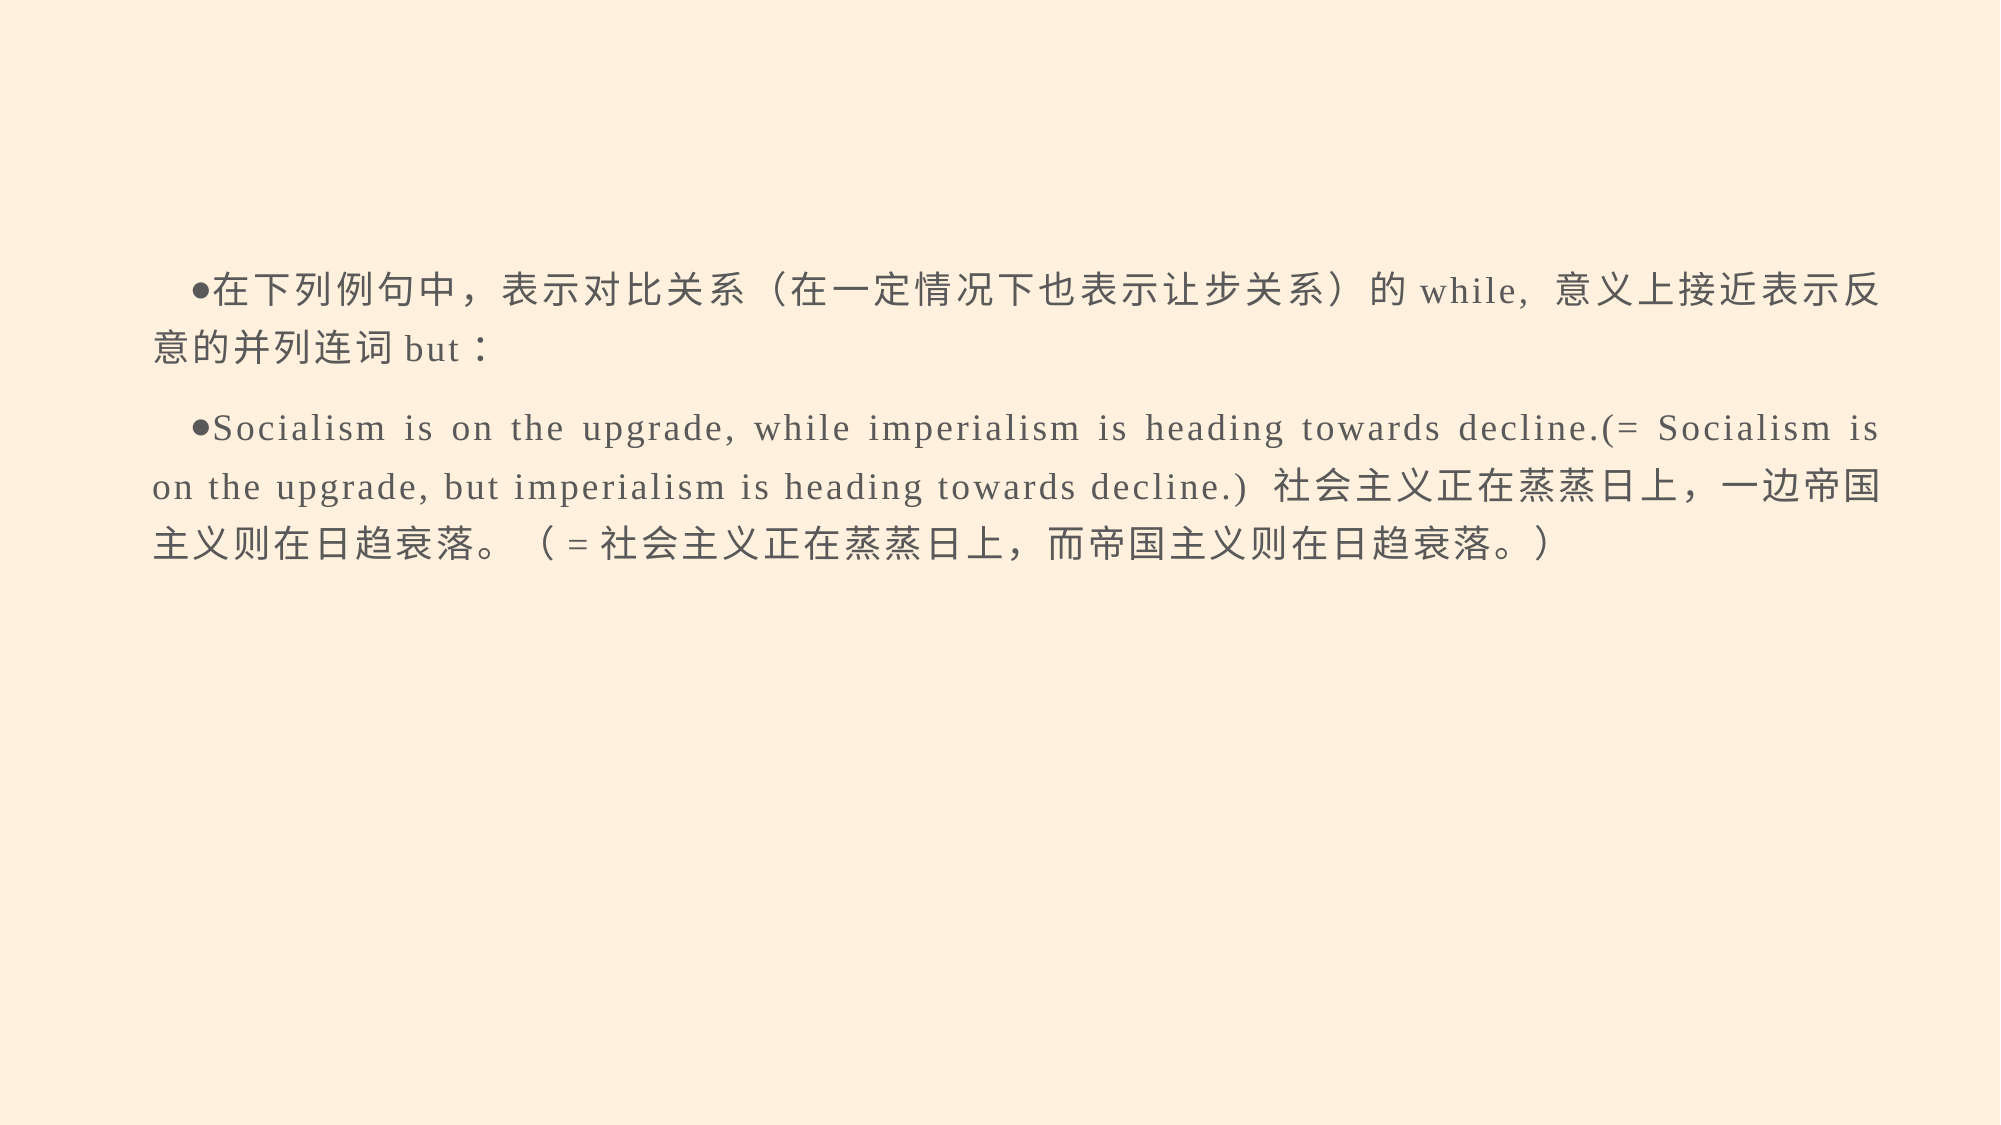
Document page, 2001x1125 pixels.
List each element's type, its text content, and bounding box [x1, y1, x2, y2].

list 在下列例句中，表示对比关系（在一定情况下也表示让步关系）的while, 意义上接近表示反意的并列连词but： Socialism is on the upgrade, while imperialism is heading towards decline.(= Socialism is on the upgrade, but imperialism is heading towards decline.) 社会主义正在蒸蒸日上，一边帝国主义则在日趋衰落。（=社会主义正在蒸蒸日上，而帝国主义则在日趋衰落。） [99, 244, 1900, 1026]
